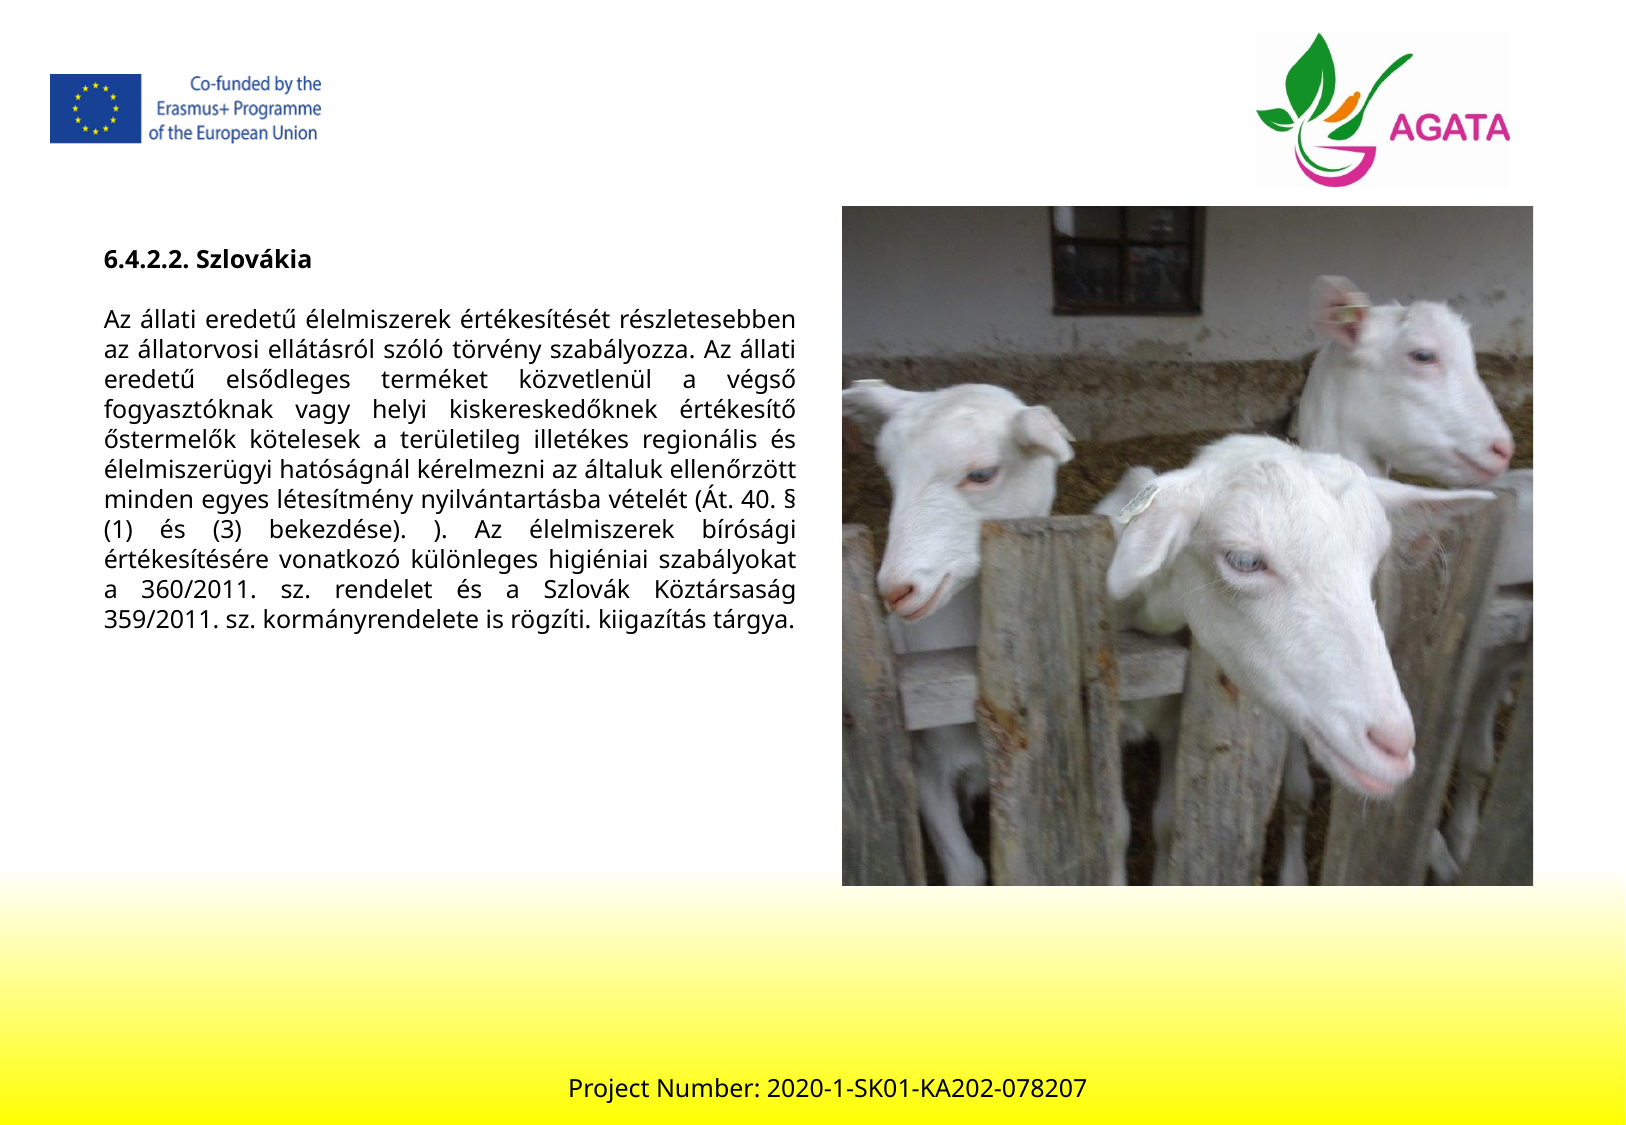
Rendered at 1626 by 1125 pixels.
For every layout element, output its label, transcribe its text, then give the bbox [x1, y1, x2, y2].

picture [50, 74, 352, 144]
picture [841, 206, 1534, 886]
picture [1256, 32, 1510, 187]
list 6.4.2.2. Szlovákia Az állati eredetű élelmiszerek értékesítését részletesebben az állatorvosi ellátásról szóló törvény szabályozza. Az állati eredetű elsődleges terméket közvetlenül a végső fogyasztóknak vagy helyi kiskereskedőknek értékesítő őstermelők kötelesek a területileg illetékes regionális és élelmiszerügyi hatóságnál kérelmezni az általuk ellenőrzött minden egyes létesítmény nyilvántartásba vételét (Át. 40. § (1) és (3) bekezdése). ). Az élelmiszerek bírósági értékesítésére vonatkozó különleges higiéniai szabályokat a 360/2011. sz. rendelet és a Szlovák Köztársaság 359/2011. sz. kormányrendelete is rögzíti. kiigazítás tárgya. [89, 206, 813, 1004]
